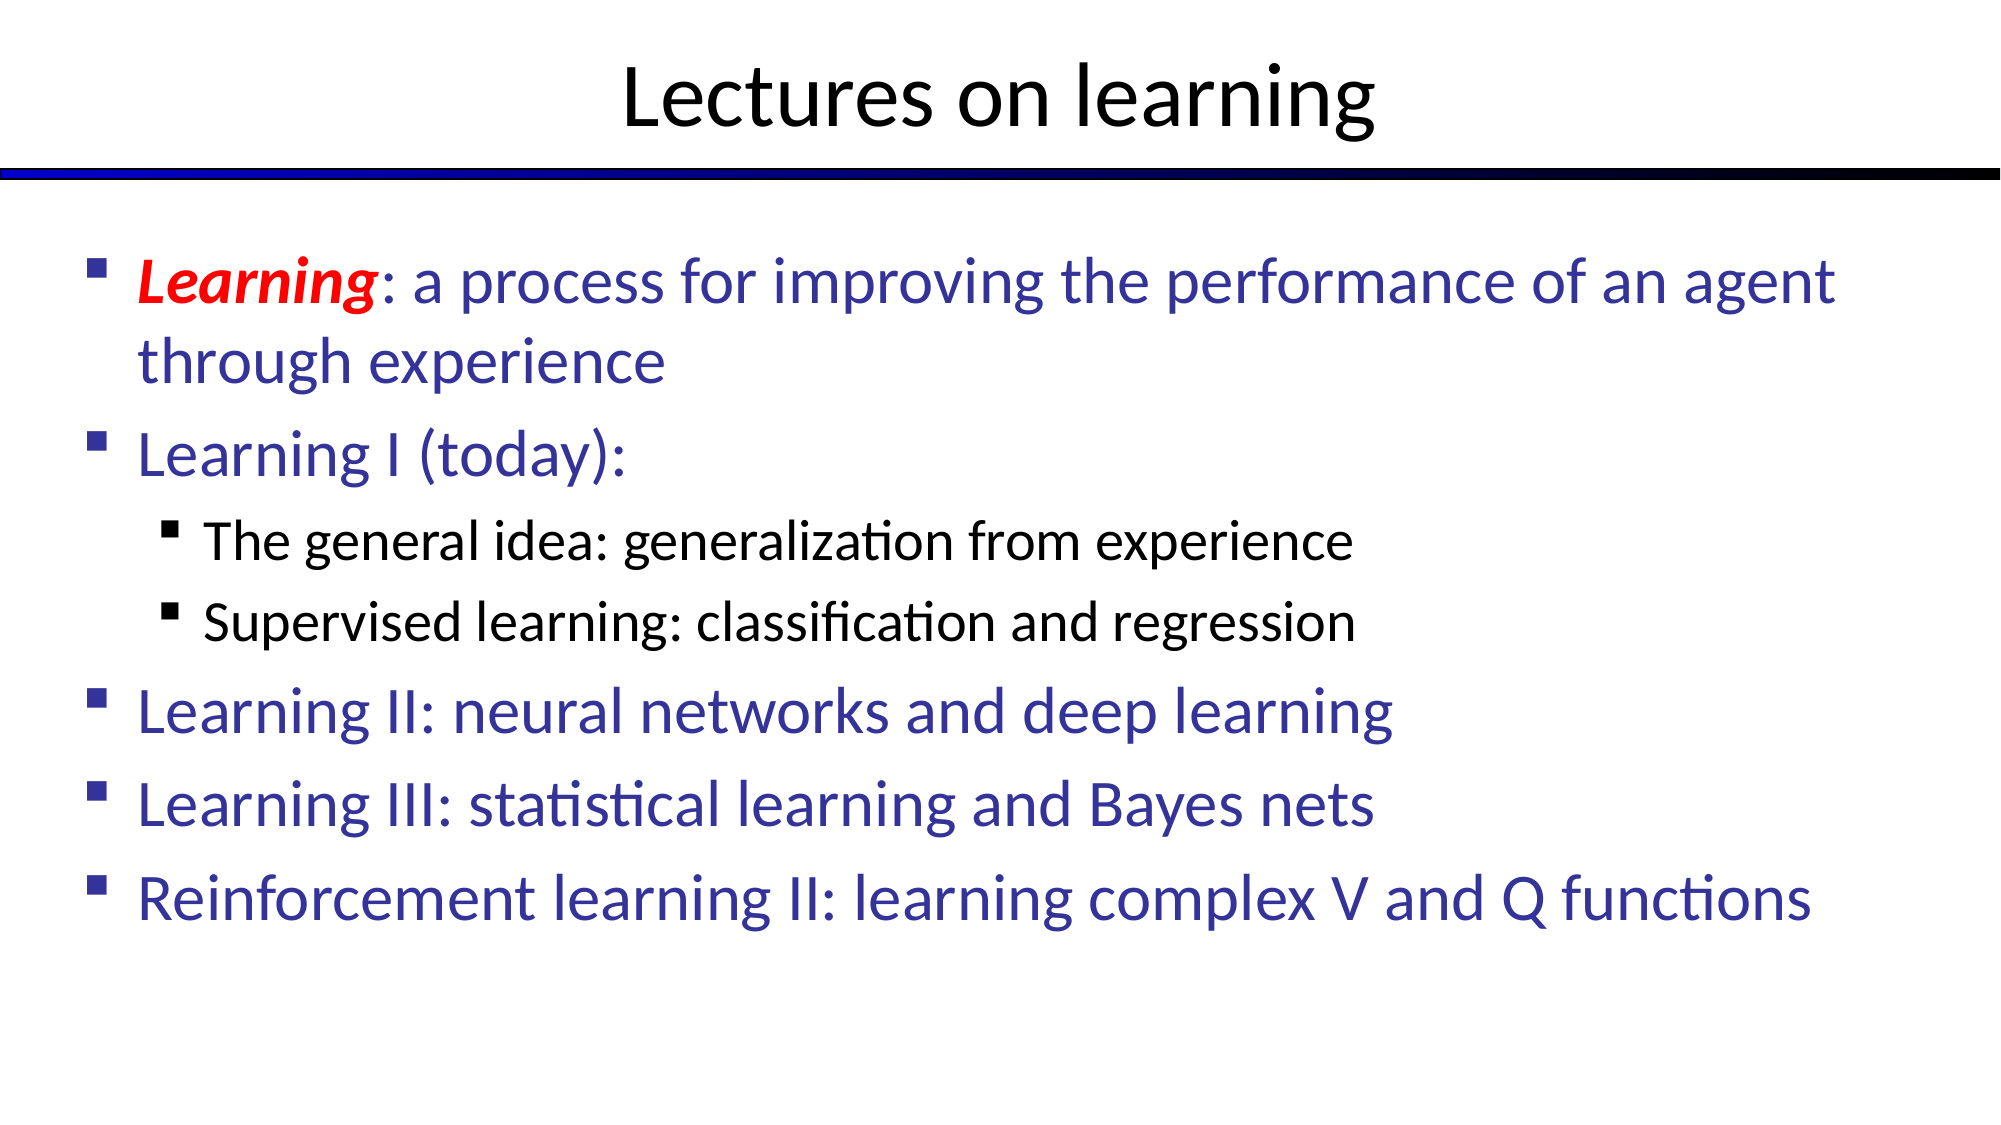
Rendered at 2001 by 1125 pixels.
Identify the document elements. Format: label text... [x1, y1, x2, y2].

list Learning: a process for improving the performance of an agent through experience Learning I (today): The general idea: generalization from experience Supervised learning: classification and regression Learning II: neural networks and deep learning Learning III: statistical learning and Bayes nets Reinforcement learning II: learning complex V and Q functions [66, 228, 1934, 1006]
title Lectures on learning [0, 0, 2000, 184]
